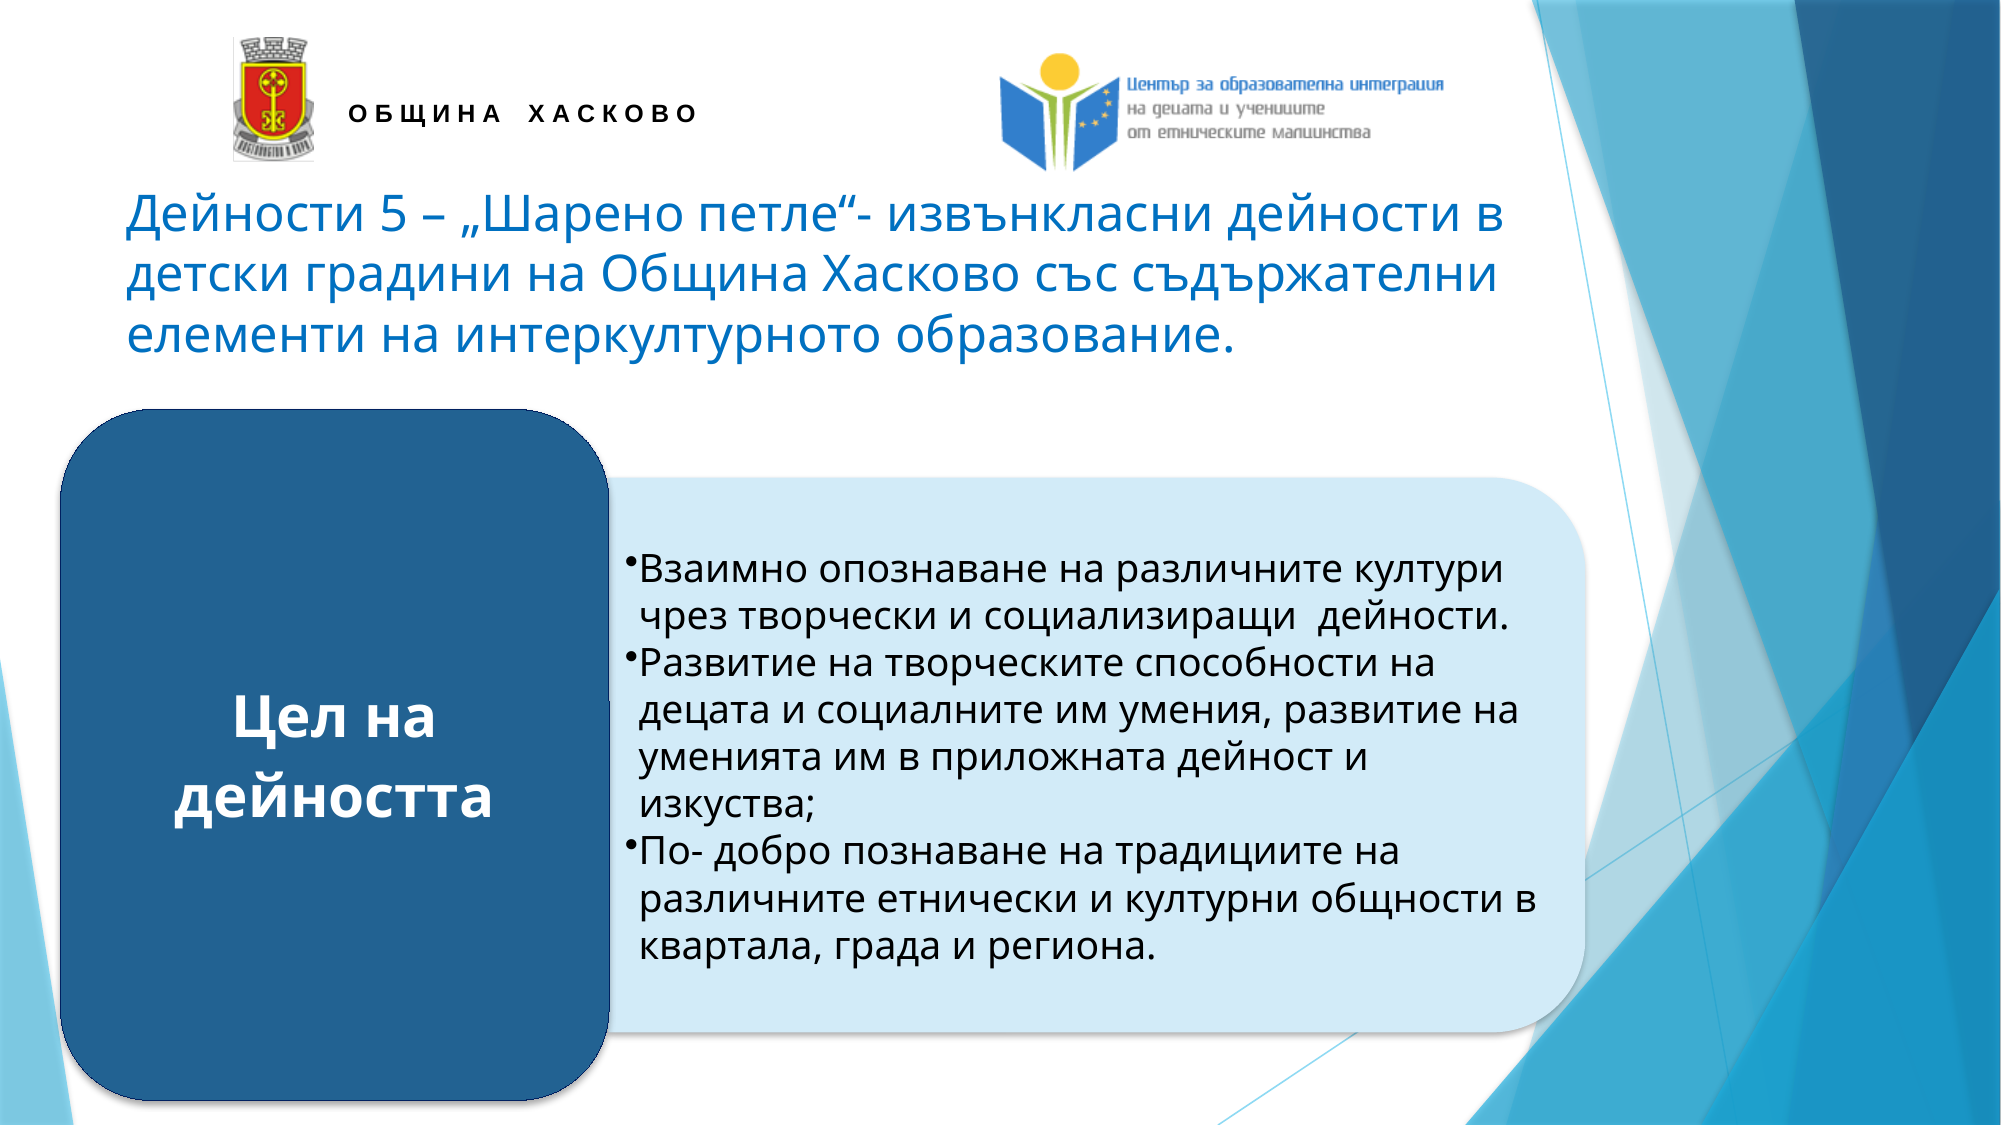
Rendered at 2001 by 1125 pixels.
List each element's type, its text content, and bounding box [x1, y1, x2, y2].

picture [999, 51, 1445, 174]
text_box О Б Щ И Н А Х А С К О В О [318, 89, 711, 135]
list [59, 409, 1585, 1101]
title Дейности 5 – „Шарено петле“- извънкласни дейности в детски градини на Община Хасково със съдържателни елементи на интеркултурното образование. [111, 172, 1555, 390]
picture [232, 36, 315, 163]
